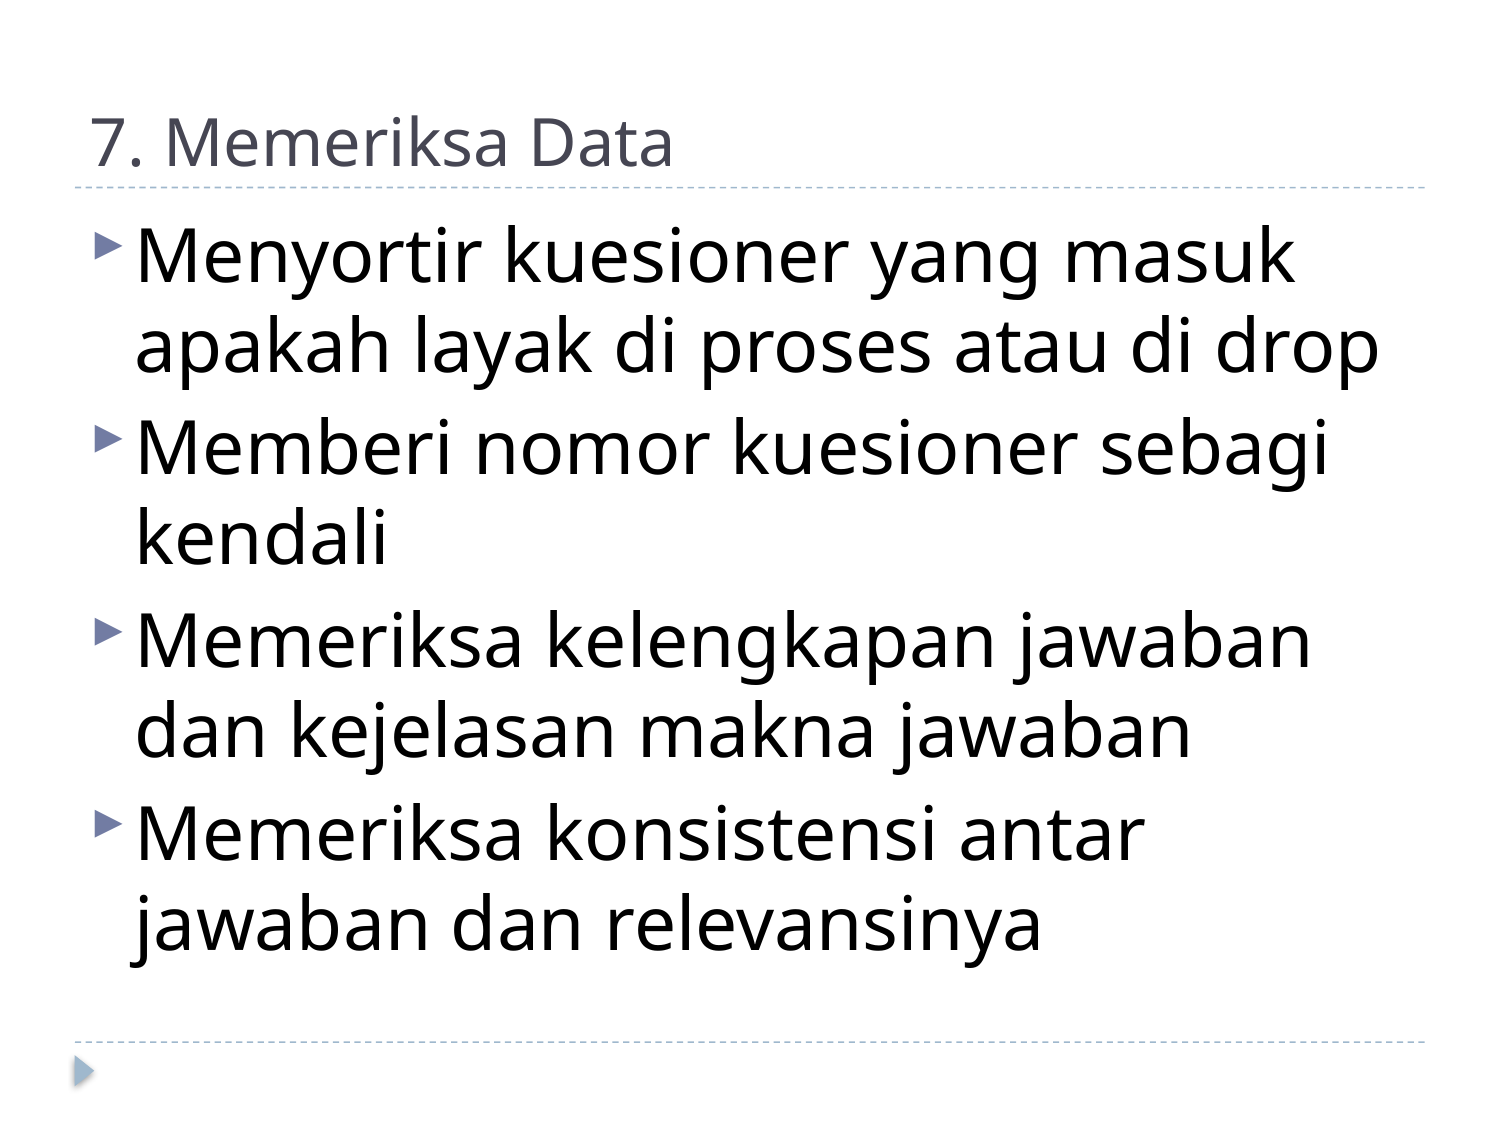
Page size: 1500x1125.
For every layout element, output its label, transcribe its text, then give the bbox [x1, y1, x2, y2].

title 7. Memeriksa Data [75, 24, 1425, 188]
list Menyortir kuesioner yang masuk apakah layak di proses atau di drop Memberi nomor kuesioner sebagi kendali Memeriksa kelengkapan jawaban dan kejelasan makna jawaban Memeriksa konsistensi antar jawaban dan relevansinya [75, 200, 1425, 1010]
